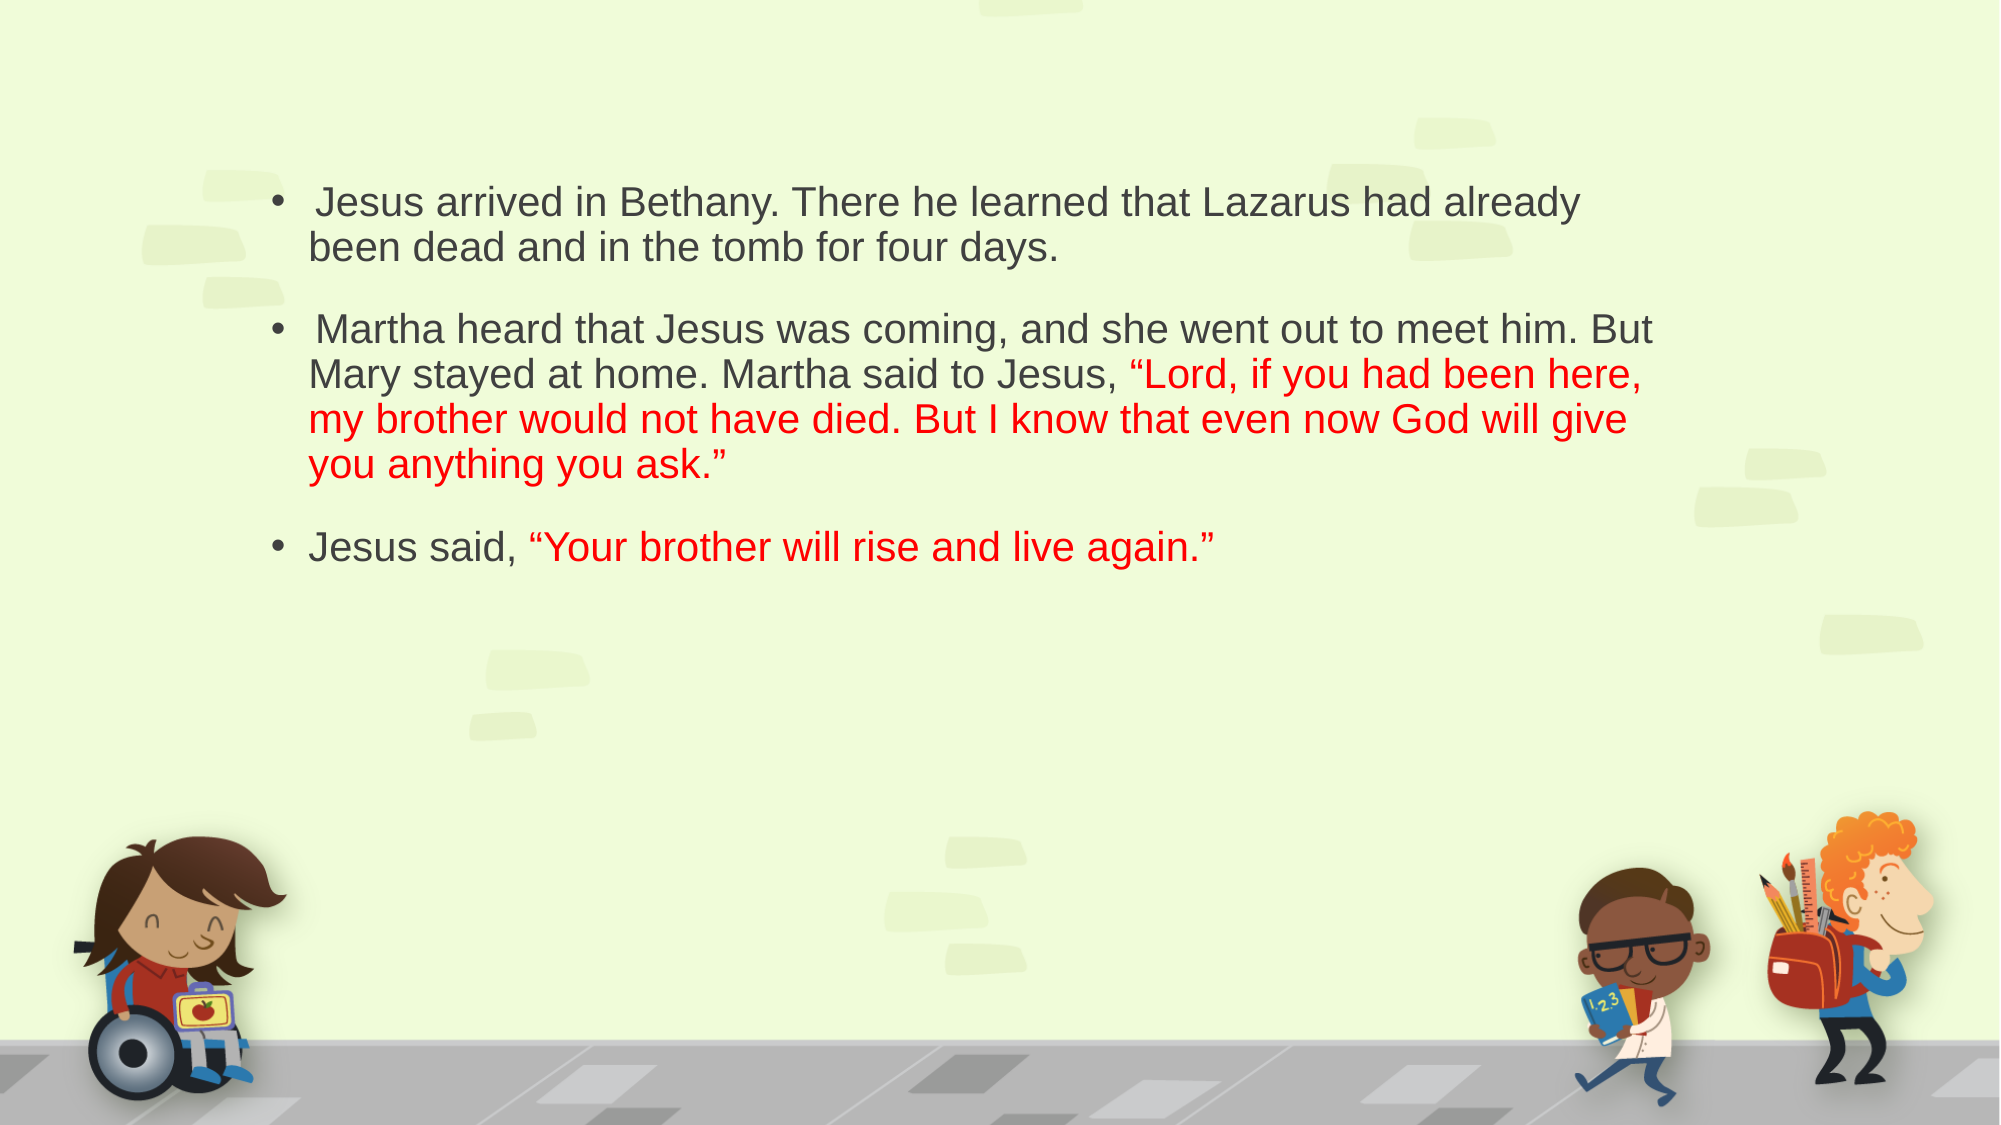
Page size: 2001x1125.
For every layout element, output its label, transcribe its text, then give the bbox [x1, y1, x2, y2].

list Jesus arrived in Bethany. There he learned that Lazarus had already been dead and in the tomb for four days. Martha heard that Jesus was coming, and she went out to meet him. But Mary stayed at home. Martha said to Jesus, “Lord, if you had been here, my brother would not have died. But I know that even now God will give you anything you ask.” Jesus said, “Your brother will rise and live again.” [255, 172, 1674, 953]
picture [0, 0, 2000, 1125]
